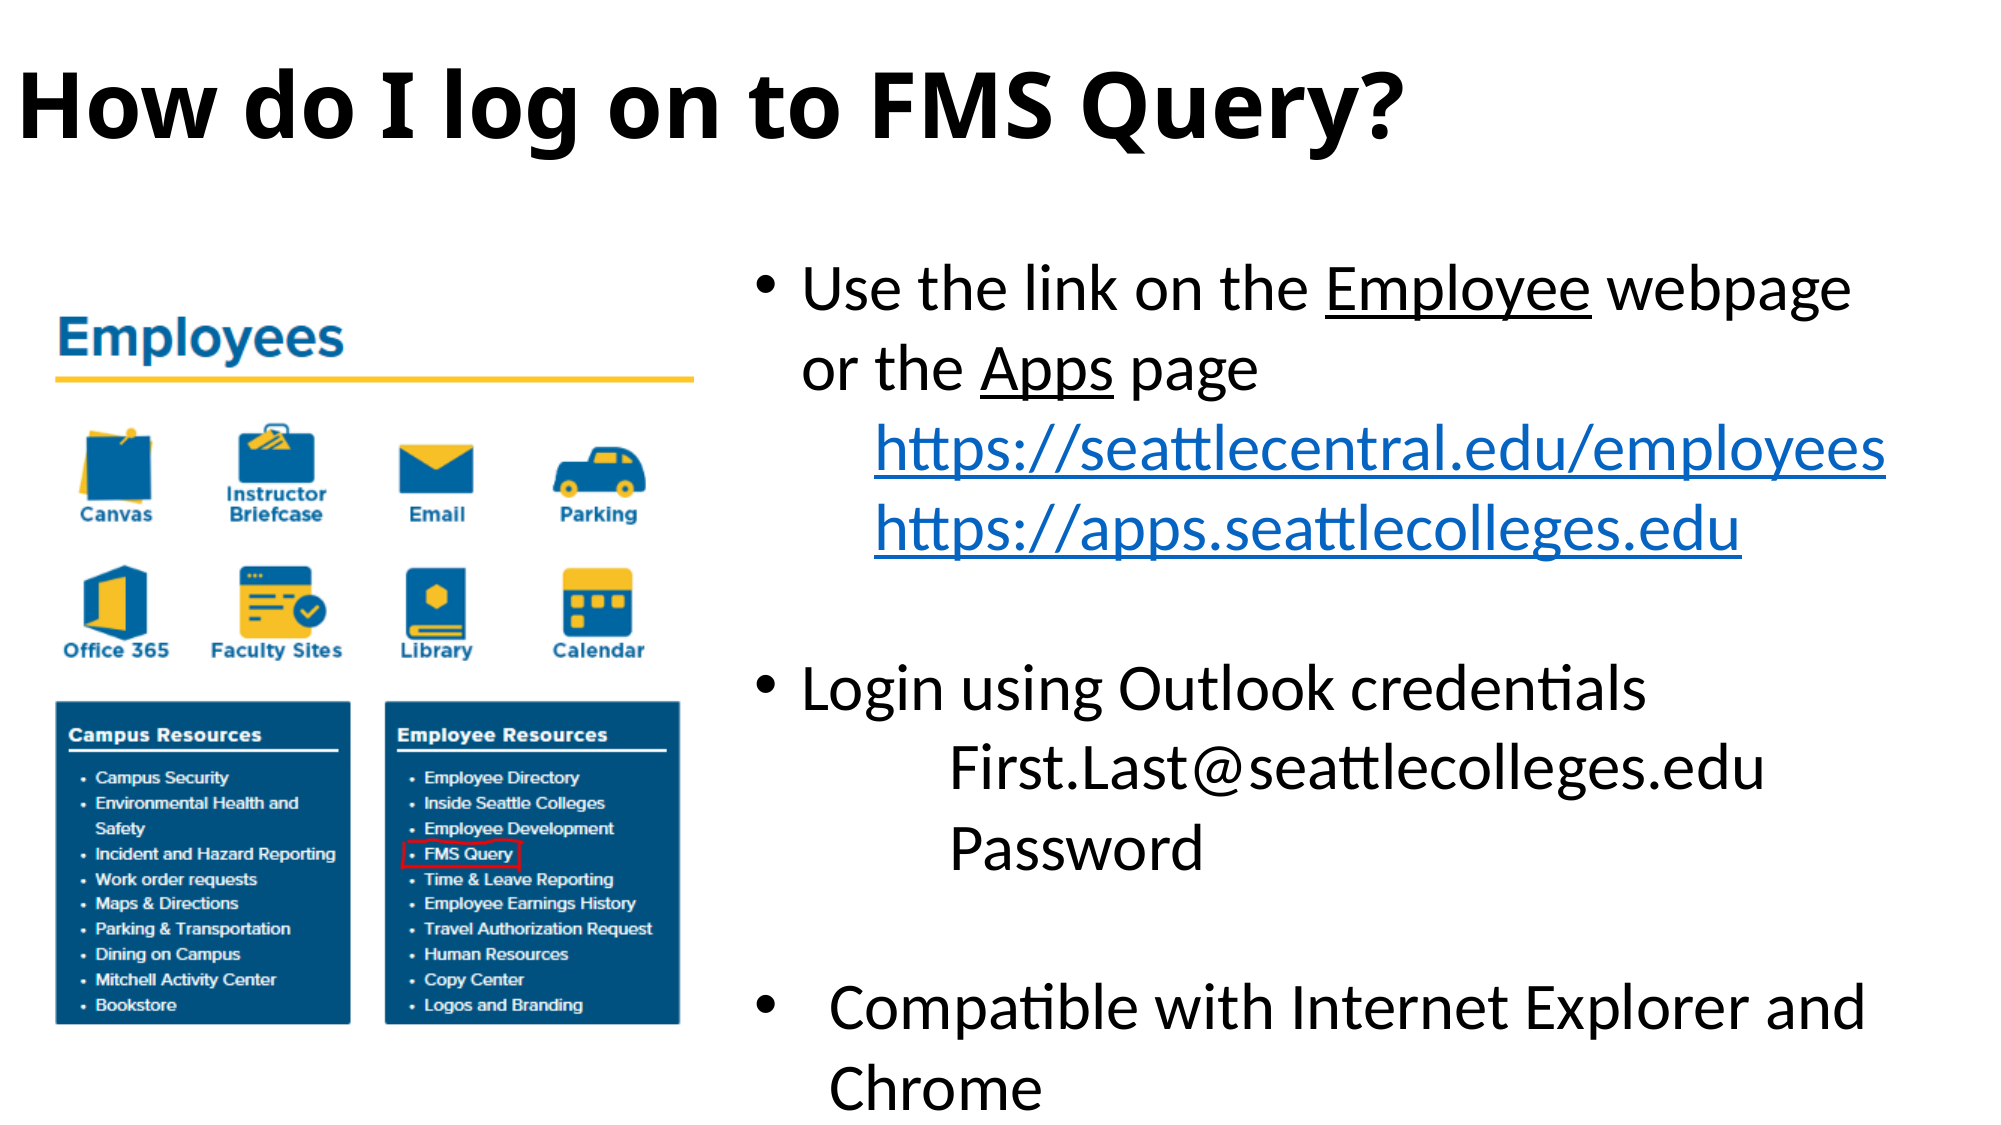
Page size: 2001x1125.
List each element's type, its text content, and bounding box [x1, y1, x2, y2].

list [42, 287, 694, 1035]
title How do I log on to FMS Query? [0, 0, 1725, 218]
text_box Use the link on the Employee webpage or the Apps page https://seattlecentral.edu/employees https://apps.seattlecolleges.edu Login using Outlook credentials First.Last@seattlecolleges.edu Password Compatible with Internet Explorer and Chrome [739, 236, 1914, 1125]
